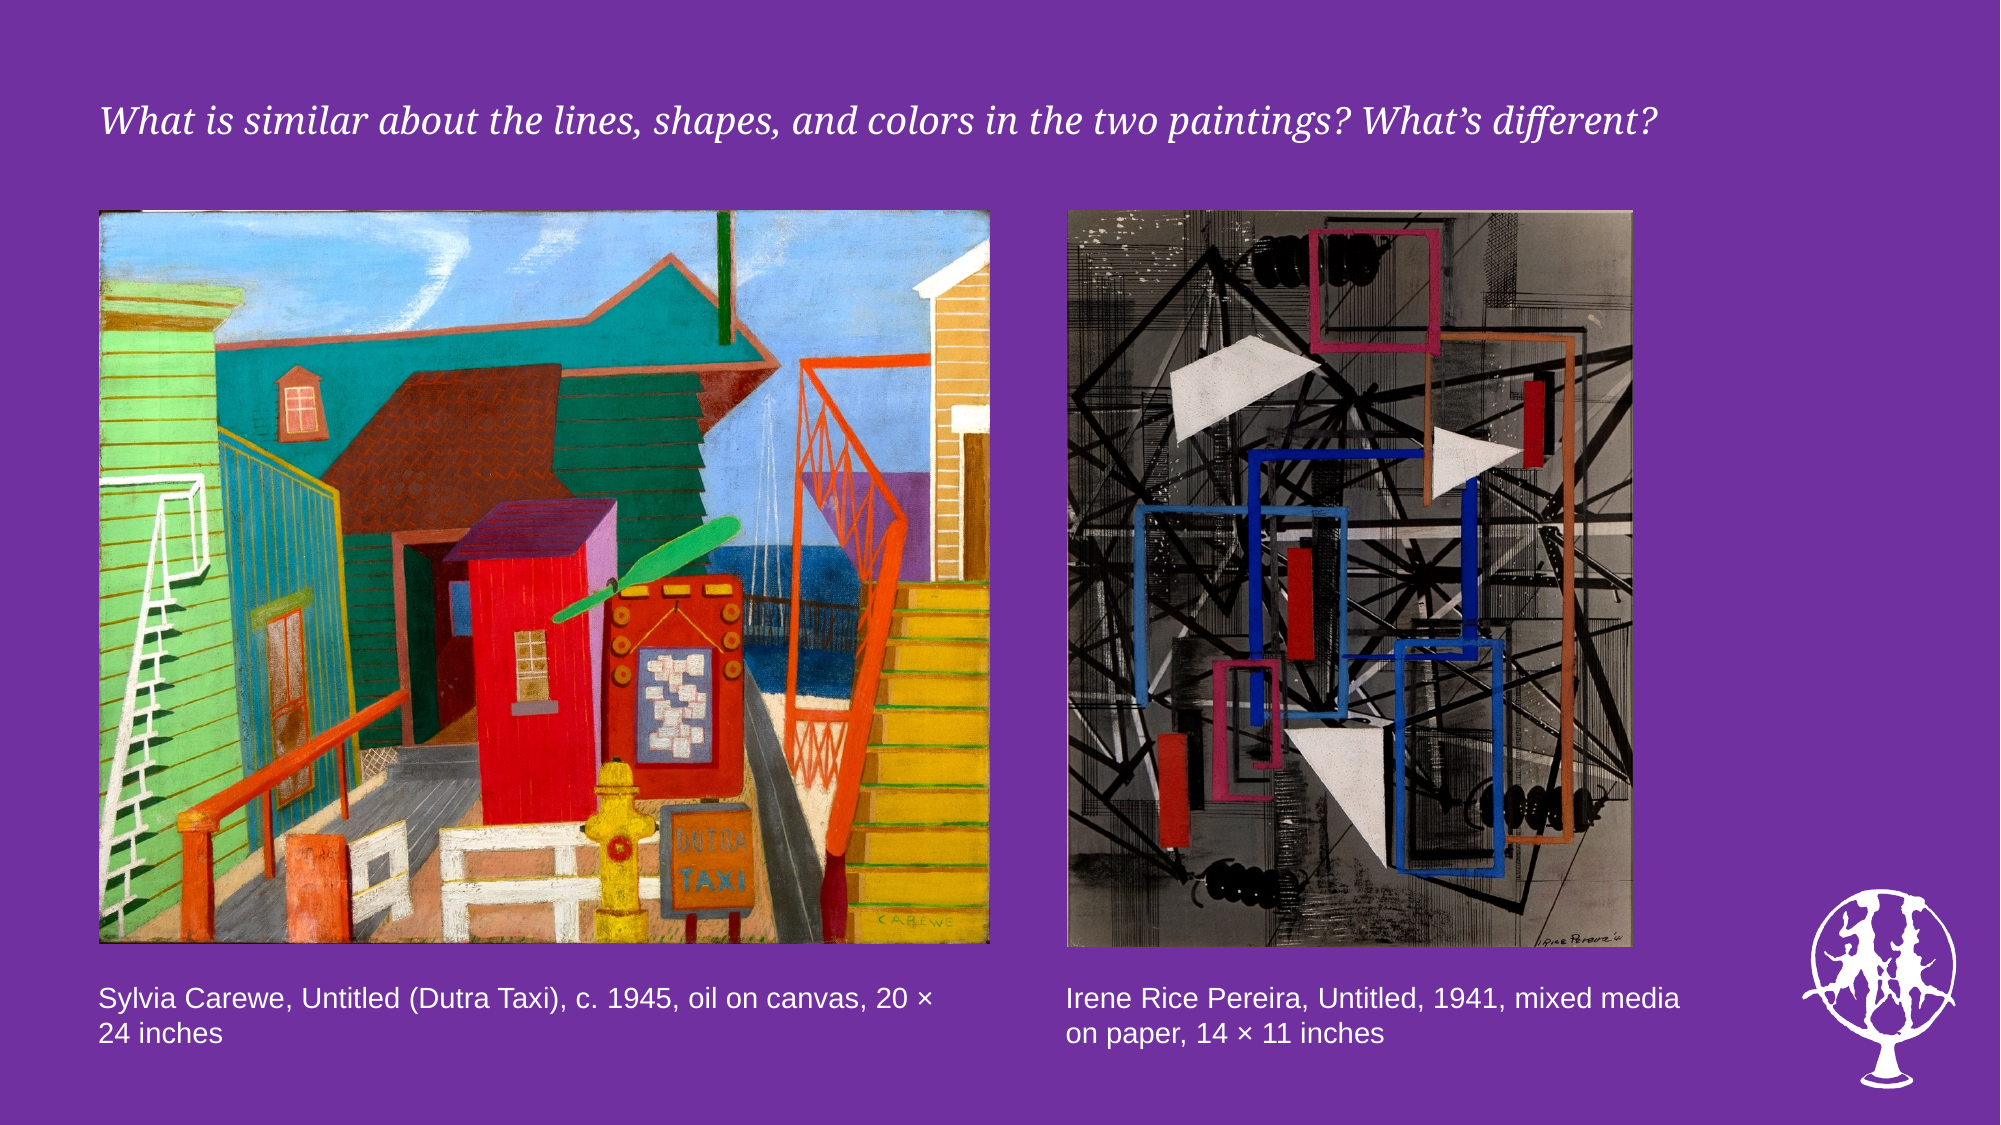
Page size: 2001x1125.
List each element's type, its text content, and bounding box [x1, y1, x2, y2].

picture [99, 210, 991, 945]
text_box Irene Rice Pereira, Untitled, 1941, mixed media on paper, 14 × 11 inches [1065, 943, 1683, 1049]
picture [1067, 210, 1633, 947]
title What is similar about the lines, shapes, and colors in the two paintings? What’s different? [97, 74, 1888, 275]
text_box Sylvia Carewe, Untitled (Dutra Taxi), c. 1945, oil on canvas, 20 × 24 inches [98, 943, 1024, 1049]
picture [1791, 880, 1975, 1099]
